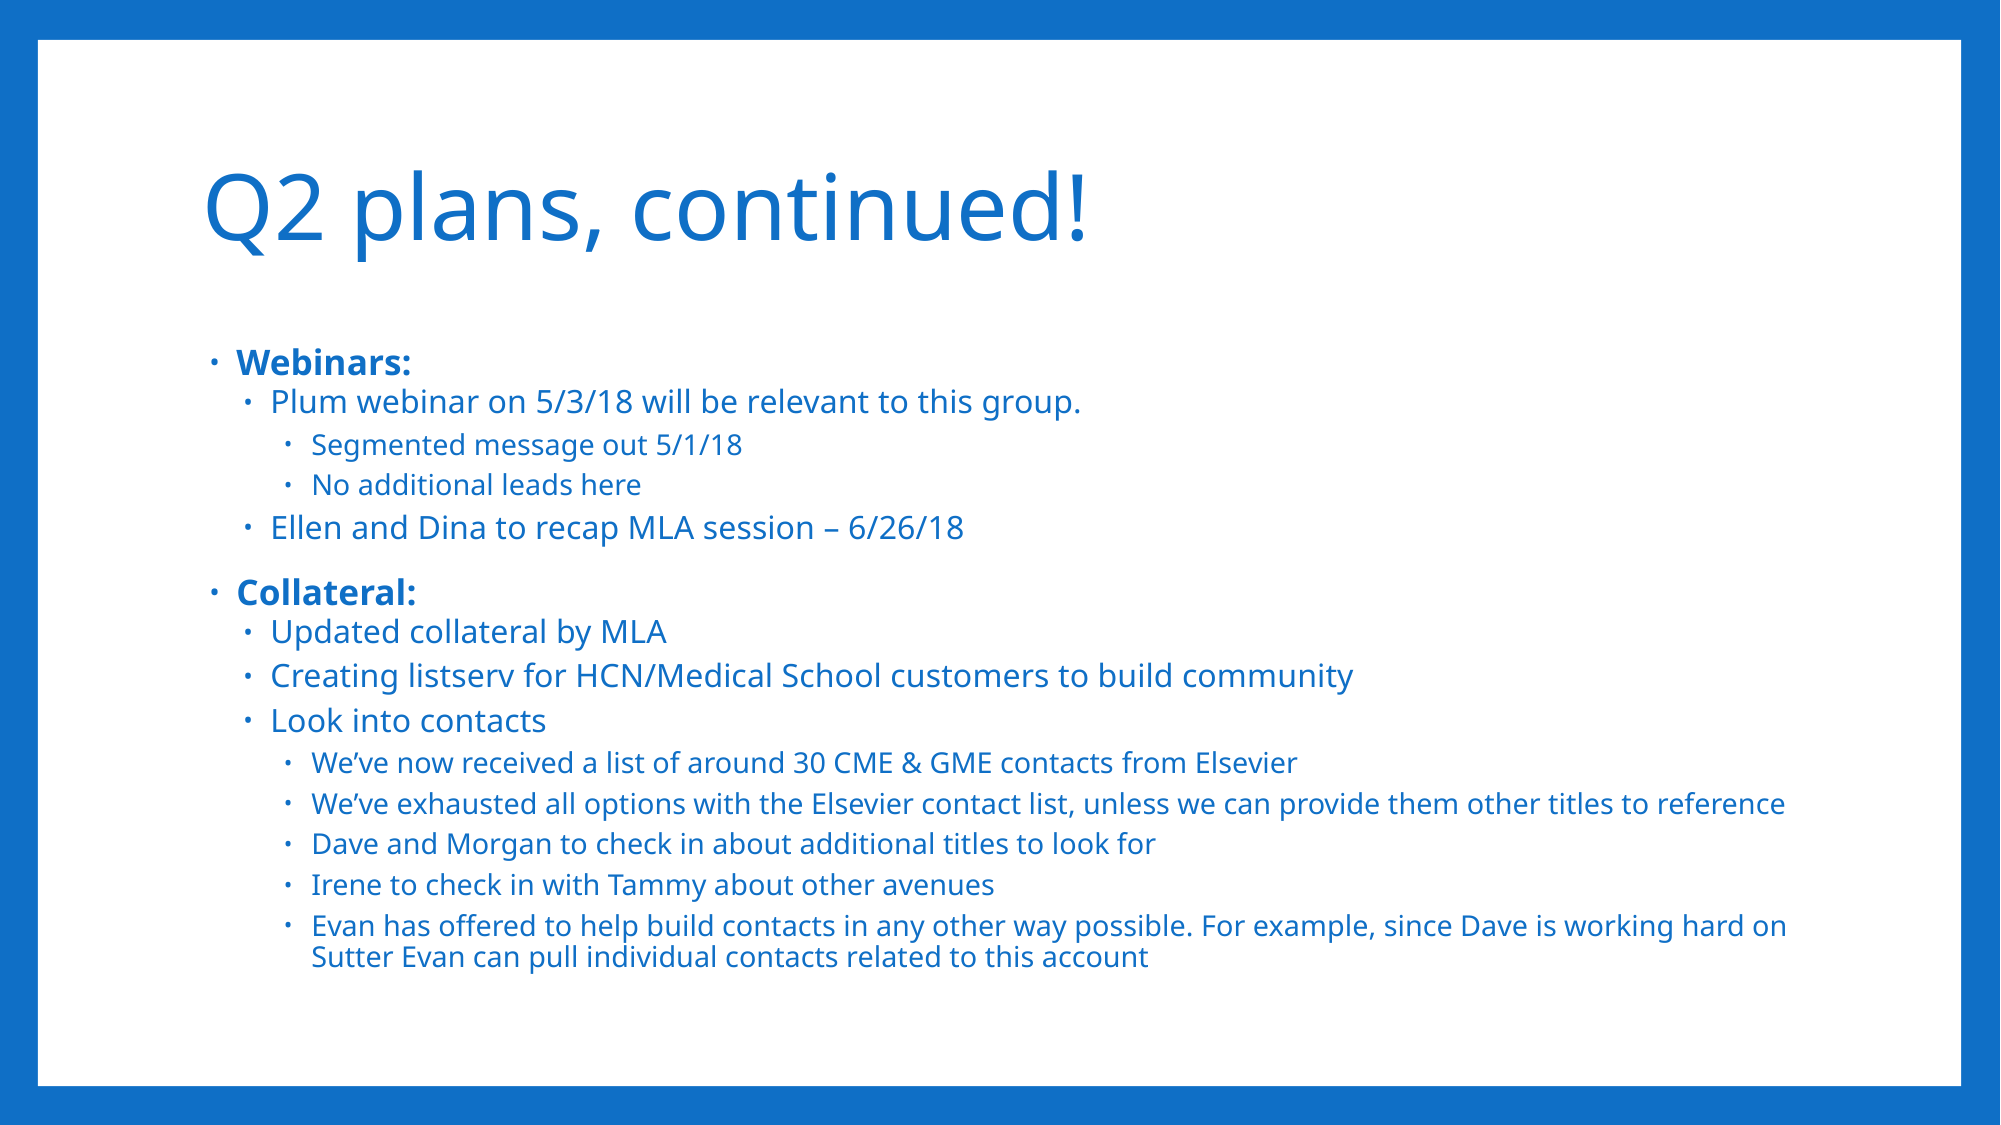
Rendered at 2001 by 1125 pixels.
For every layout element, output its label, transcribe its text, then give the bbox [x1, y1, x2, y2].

list Webinars: Plum webinar on 5/3/18 will be relevant to this group. Segmented message out 5/1/18 No additional leads here Ellen and Dina to recap MLA session – 6/26/18 Collateral: Updated collateral by MLA Creating listserv for HCN/Medical School customers to build community Look into contacts We’ve now received a list of around 30 CME & GME contacts from Elsevier We’ve exhausted all options with the Elsevier contact list, unless we can provide them other titles to reference Dave and Morgan to check in about additional titles to look for Irene to check in with Tammy about other avenues Evan has offered to help build contacts in any other way possible. For example, since Dave is working hard on Sutter Evan can pull individual contacts related to this account [187, 337, 1808, 1000]
title Q2 plans, continued! [187, 99, 1808, 323]
